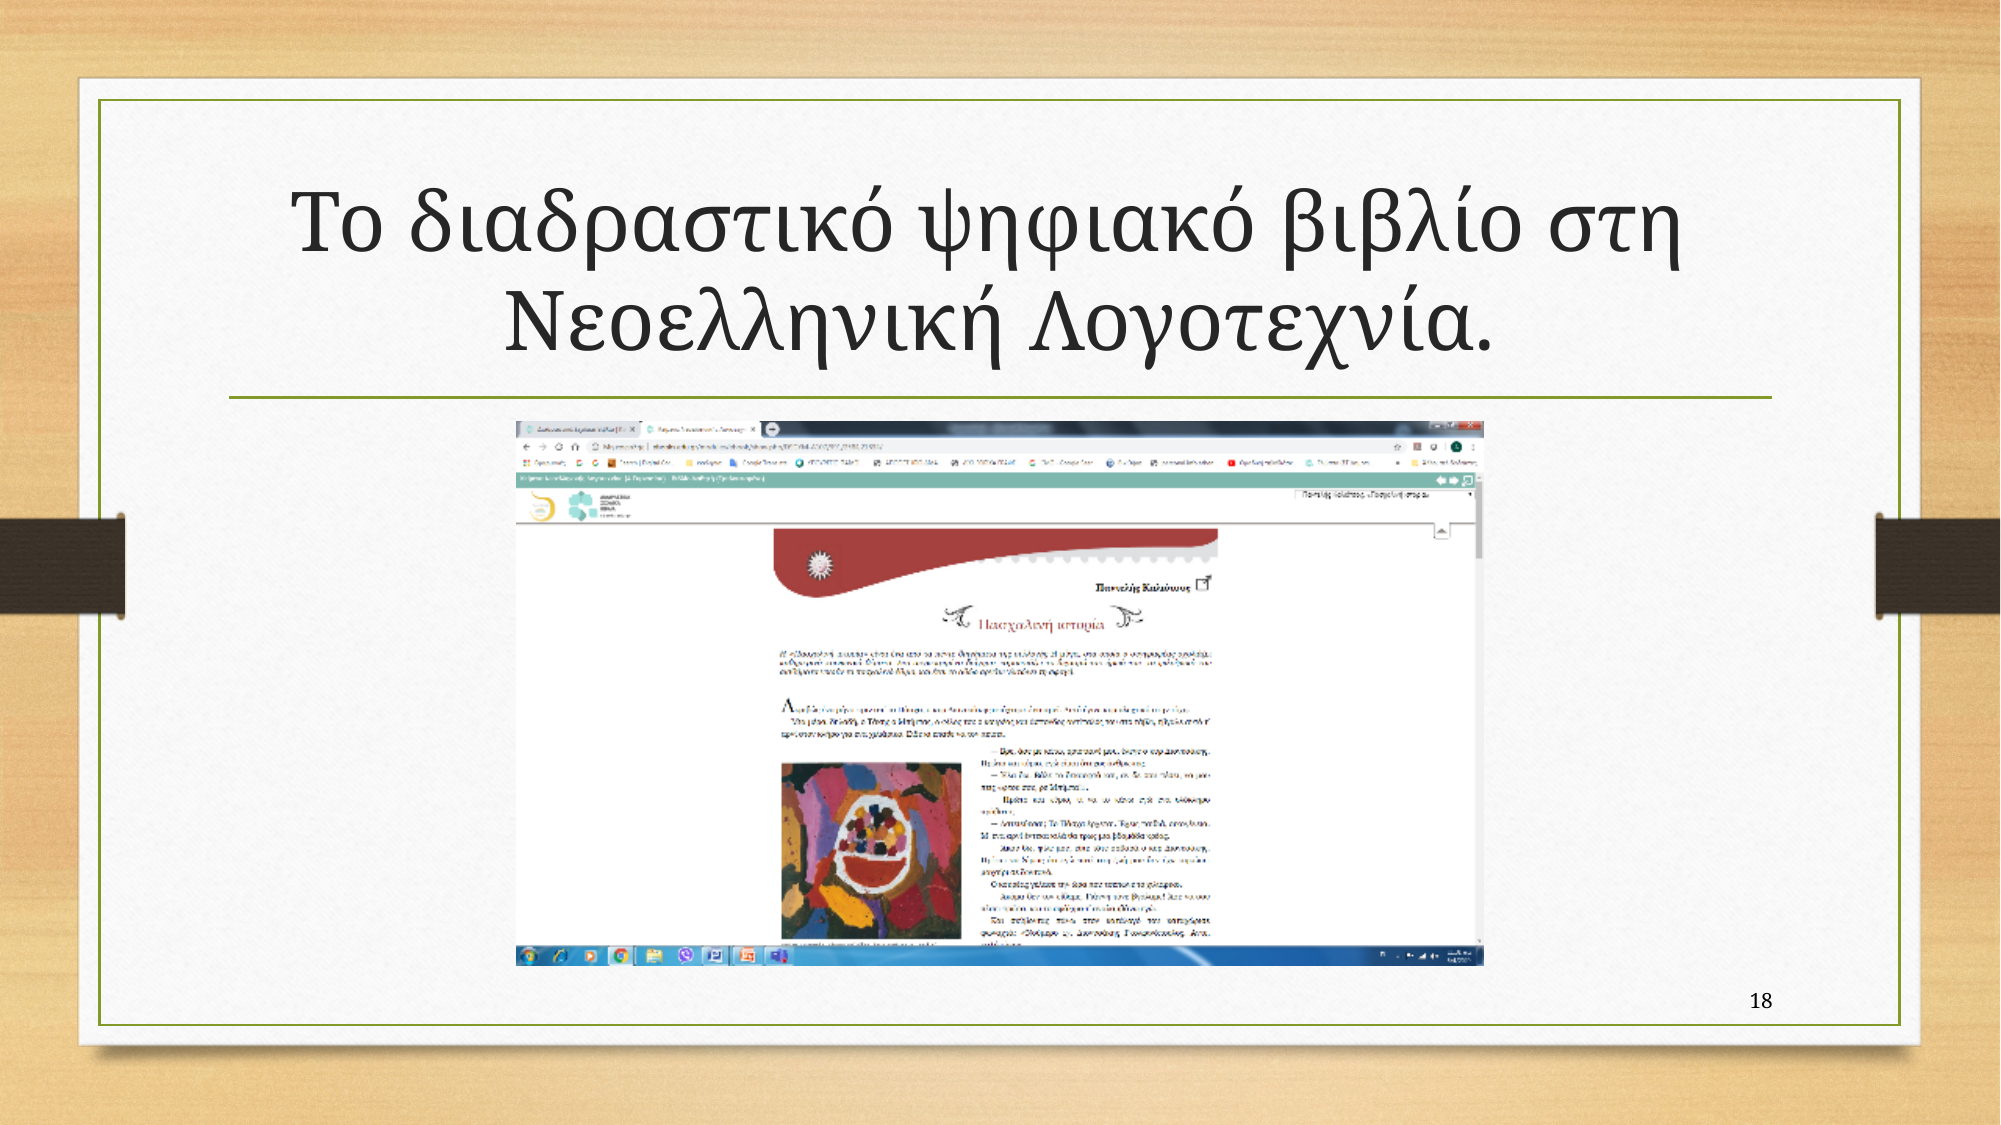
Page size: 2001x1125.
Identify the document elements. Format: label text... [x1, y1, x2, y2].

slide_number 18 [1698, 979, 1788, 1025]
picture [0, 0, 2001, 1125]
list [515, 420, 1485, 966]
title Το διαδραστικό ψηφιακό βιβλίο στη Νεοελληνική Λογοτεχνία. [212, 161, 1788, 375]
